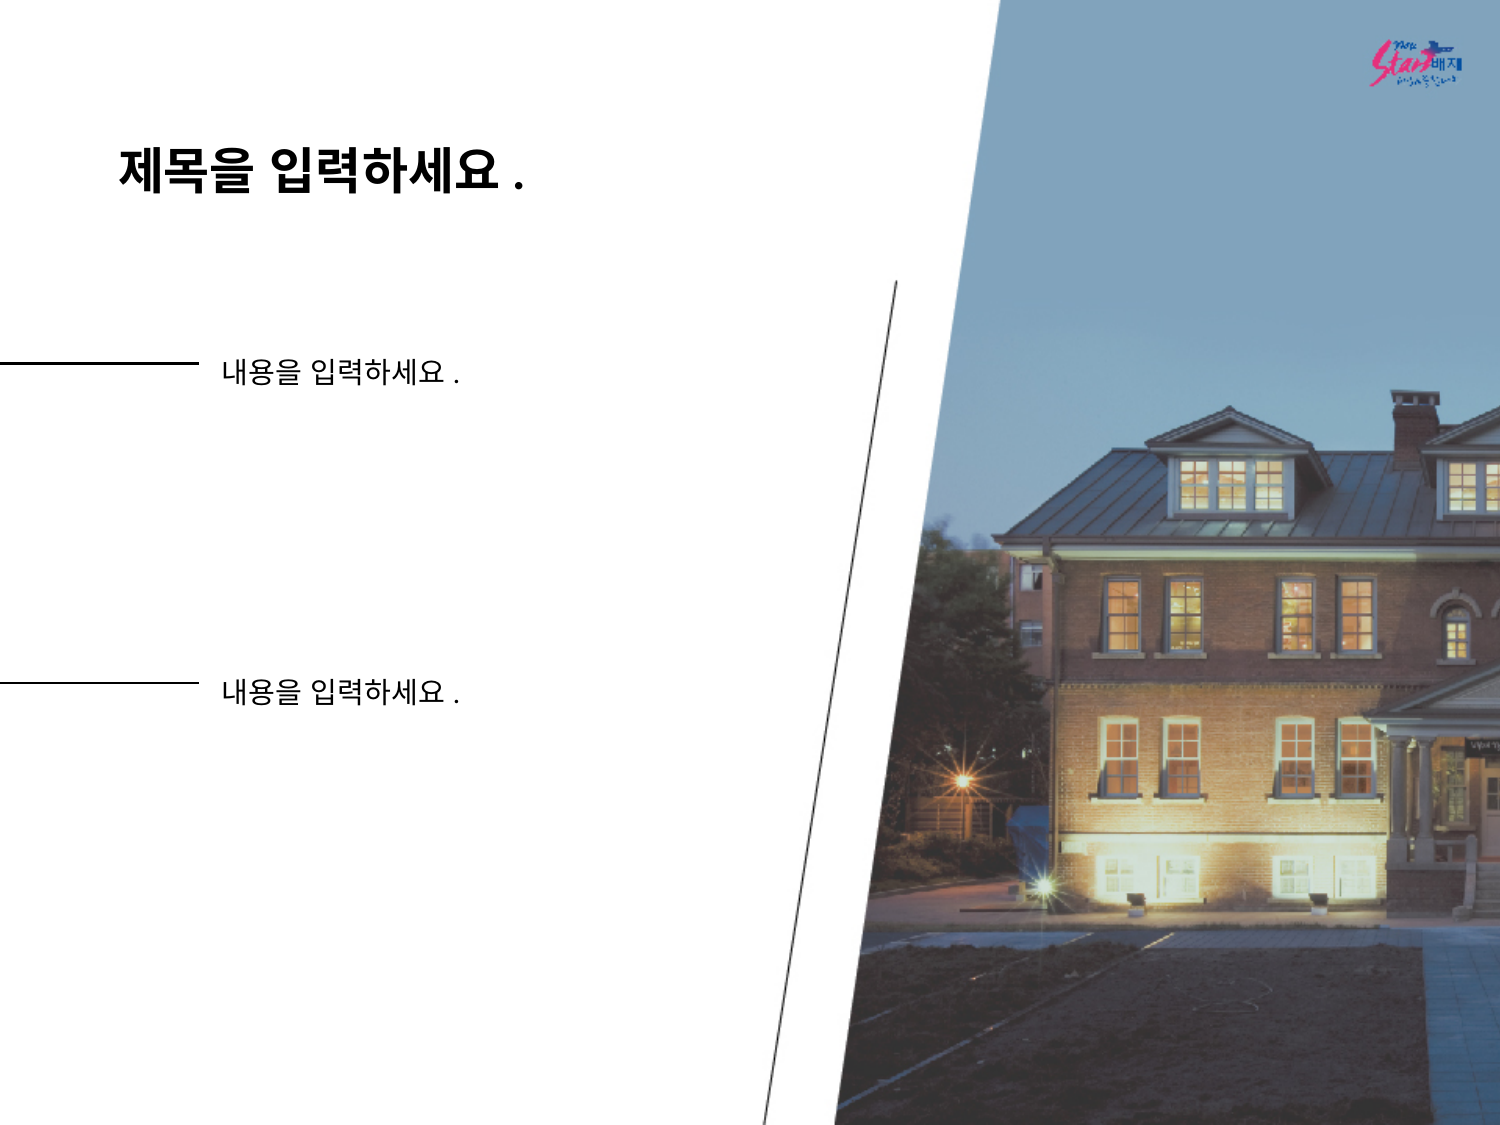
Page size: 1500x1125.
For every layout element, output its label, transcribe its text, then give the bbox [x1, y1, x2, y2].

list 내용을 입력하세요. [206, 670, 560, 881]
title 제목을 입력하세요. [103, 138, 713, 210]
list 내용을 입력하세요. [206, 350, 560, 561]
picture [0, 0, 1500, 1125]
